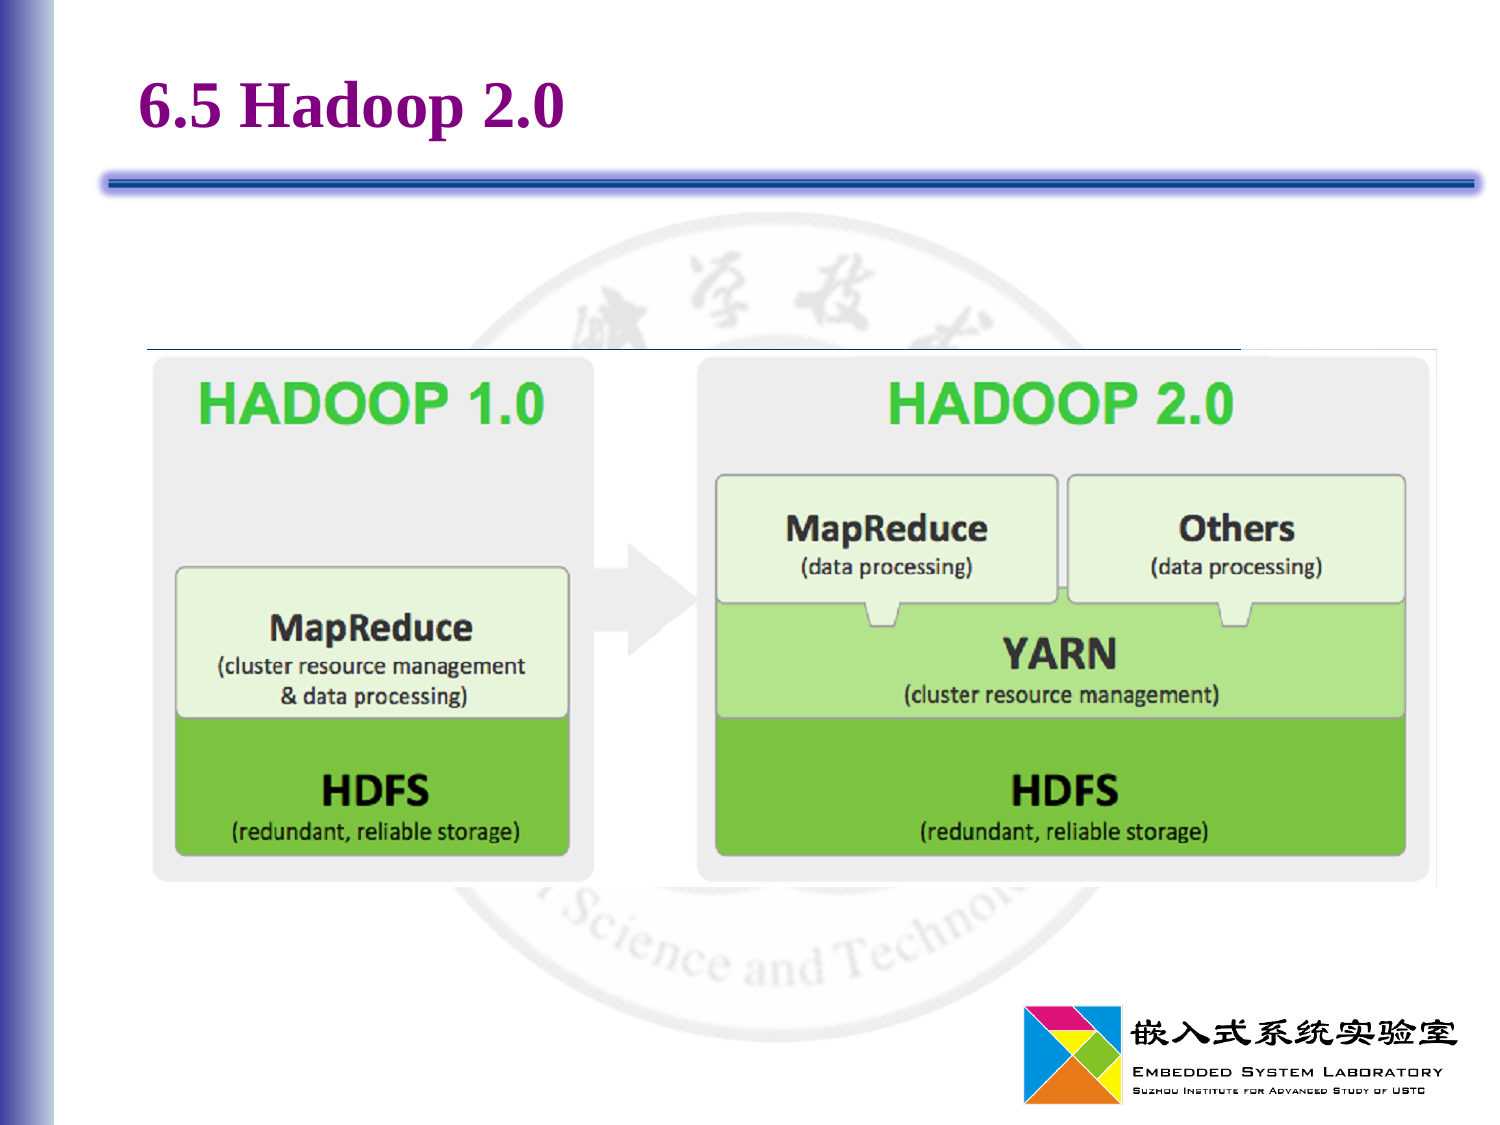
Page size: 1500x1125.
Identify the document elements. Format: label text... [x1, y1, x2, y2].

picture [336, 887, 1459, 1105]
picture [88, 160, 1495, 349]
title 6.5 Hadoop 2.0 [123, 42, 1459, 150]
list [147, 349, 1437, 887]
